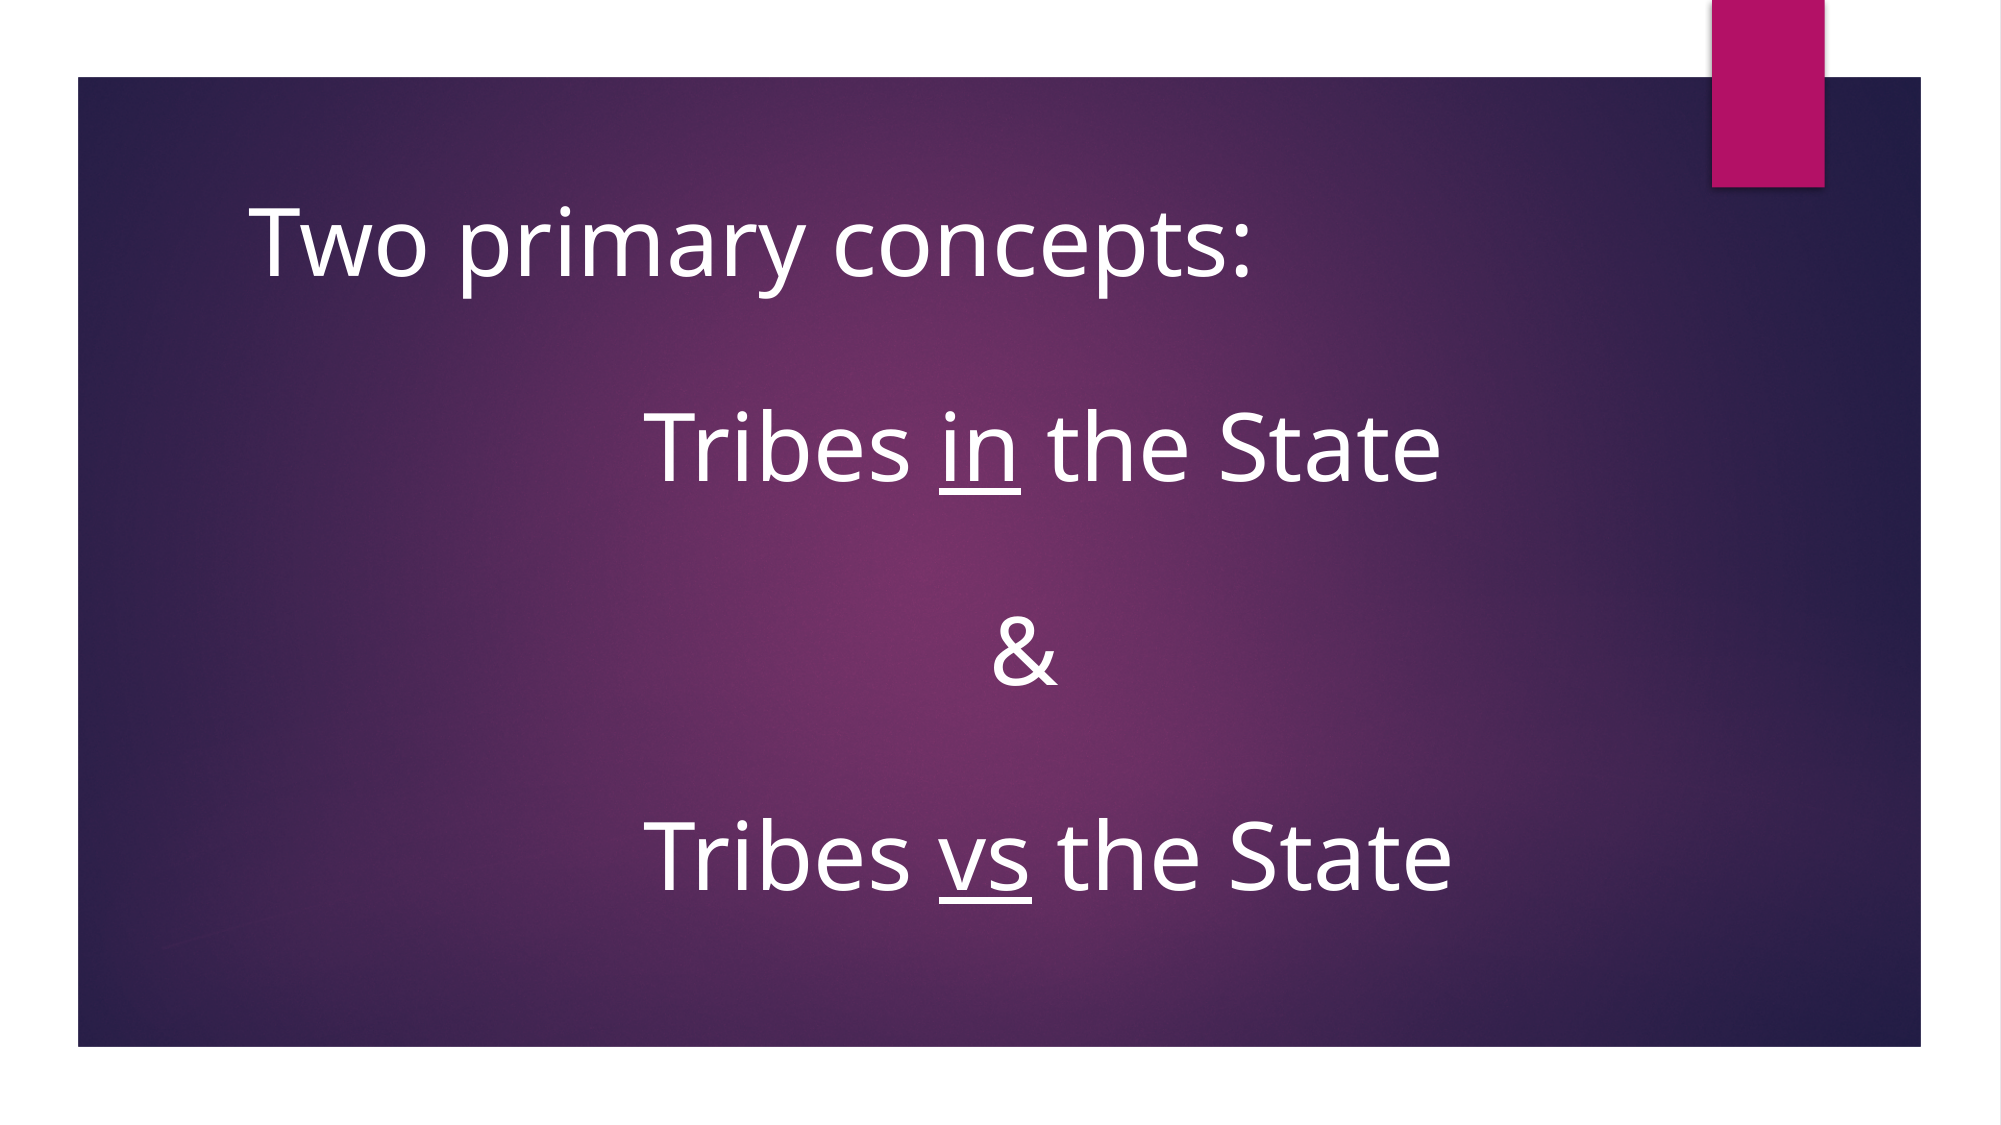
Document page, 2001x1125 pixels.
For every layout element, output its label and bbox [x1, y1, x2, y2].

text_box [0, 0, 2000, 1125]
